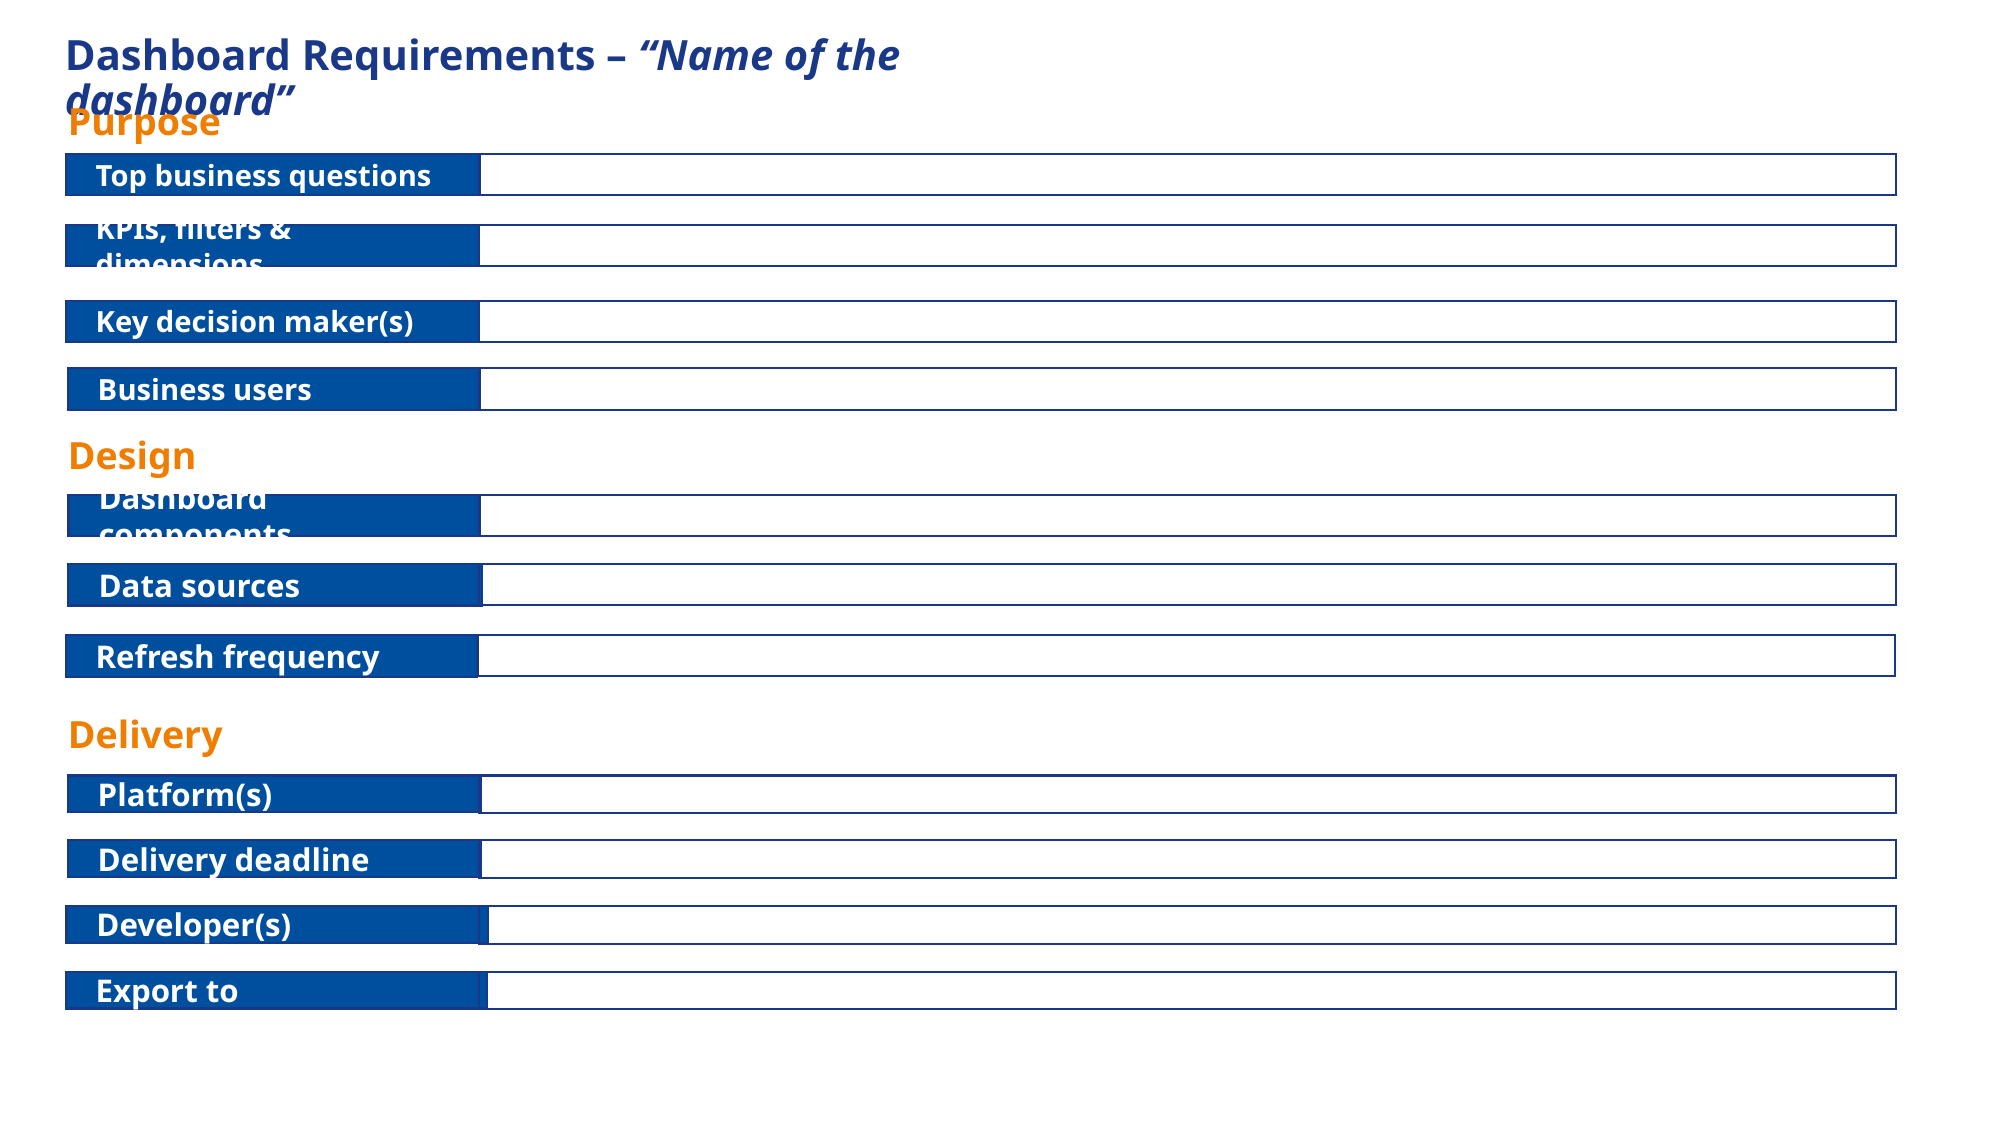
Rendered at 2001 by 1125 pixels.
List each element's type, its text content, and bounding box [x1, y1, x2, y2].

text_box Refresh frequency [65, 635, 477, 677]
text_box Delivery deadline [67, 839, 479, 877]
text_box [477, 635, 1896, 677]
text_box [479, 225, 1897, 267]
text_box [479, 839, 1897, 878]
text_box Business users [67, 368, 479, 410]
text_box Purpose [53, 95, 522, 145]
text_box [479, 300, 1897, 342]
text_box [479, 564, 1897, 606]
text_box Design [53, 426, 894, 482]
text_box Platform(s) [67, 775, 479, 813]
text_box [479, 368, 1897, 410]
text_box Top business questions [65, 154, 479, 196]
text_box [479, 775, 1897, 814]
text_box Dashboard Requirements – “Name of the dashboard” [64, 34, 1117, 116]
text_box Data sources [68, 564, 479, 606]
text_box Delivery [53, 706, 894, 762]
text_box Developer(s) [66, 905, 479, 943]
text_box [479, 905, 1897, 944]
text_box [479, 971, 1897, 1010]
text_box Dashboard components [68, 494, 479, 537]
text_box Key decision maker(s) [65, 300, 479, 342]
text_box KPIs, filters & dimensions [65, 225, 479, 267]
text_box [479, 494, 1897, 537]
text_box [479, 154, 1897, 196]
text_box Export to [65, 971, 479, 1009]
